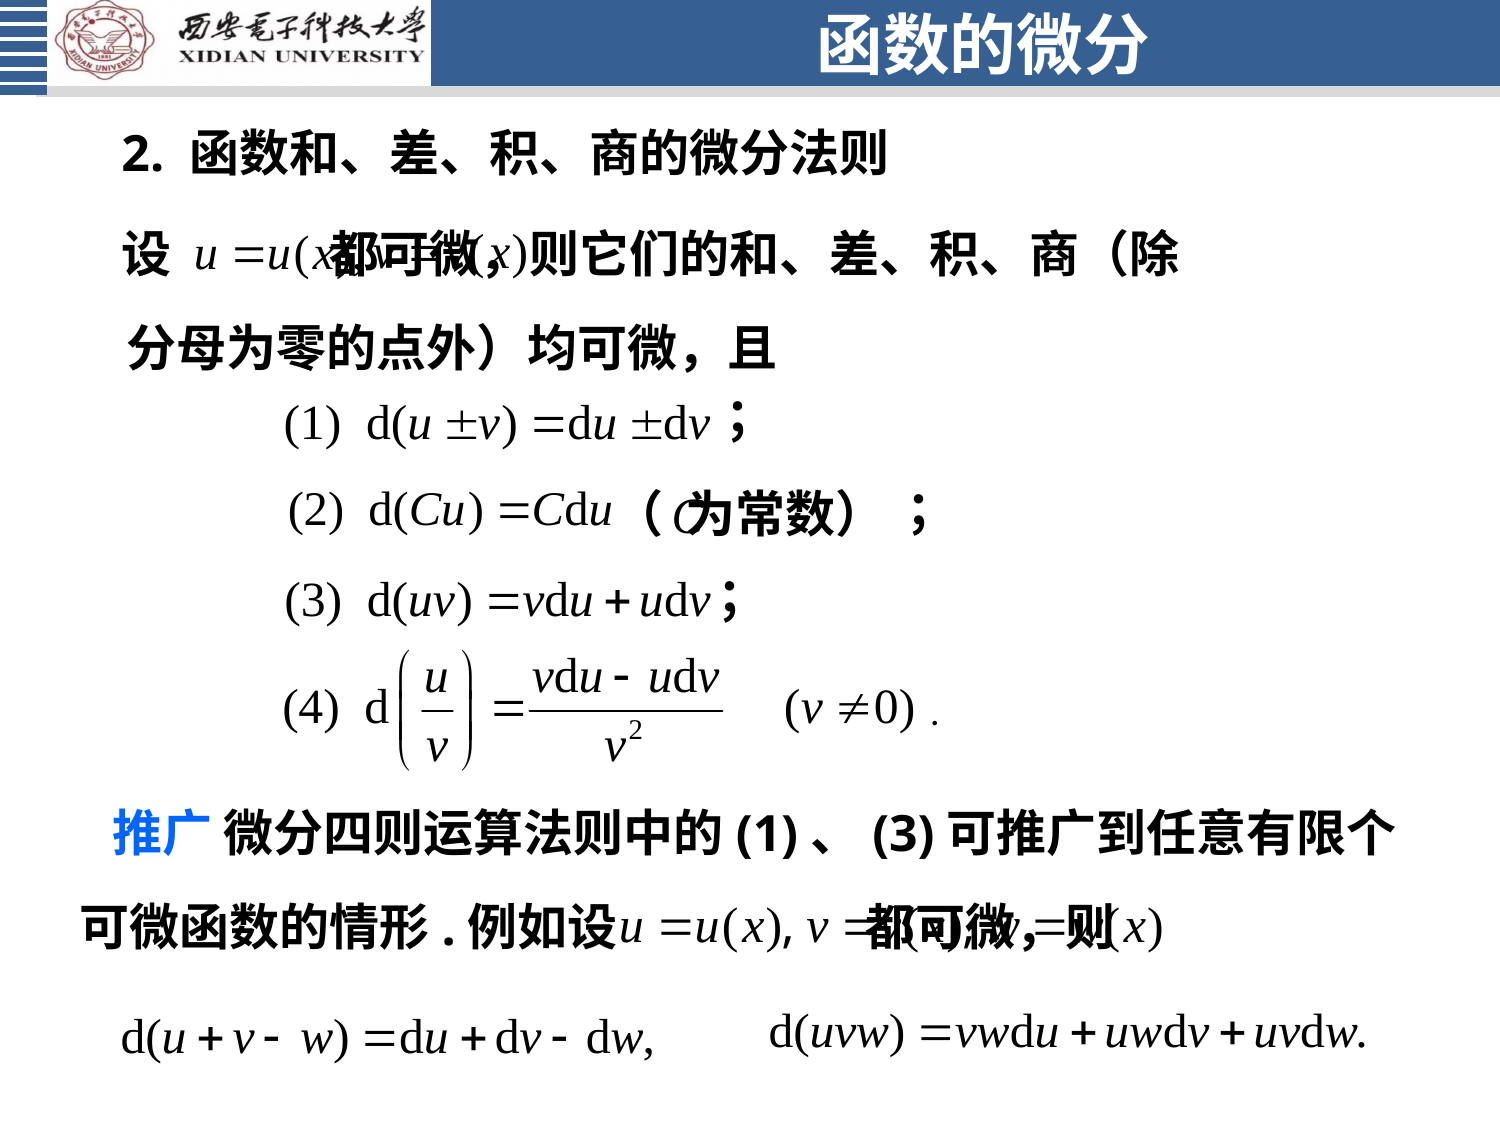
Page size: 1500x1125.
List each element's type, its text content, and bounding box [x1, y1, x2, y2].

text_box ； [711, 376, 877, 452]
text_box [598, 474, 942, 551]
text_box 2. 函数和、差、积、商的微分法则 [106, 113, 1194, 189]
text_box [280, 400, 715, 457]
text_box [279, 644, 920, 777]
title 函数的微分 [460, 0, 1500, 98]
text_box ； [702, 560, 868, 632]
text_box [765, 1009, 1369, 1065]
picture [47, 0, 430, 85]
text_box 分母为零的点外）均可微，且 [112, 309, 847, 385]
text_box . [924, 680, 1081, 741]
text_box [64, 888, 1500, 965]
text_box 推广 微分四则运算法则中的(1)、(3)可推广到任意有限个 [97, 793, 1468, 869]
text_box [281, 577, 716, 634]
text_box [106, 214, 1444, 291]
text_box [117, 1014, 658, 1071]
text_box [285, 486, 593, 542]
text_box ； [868, 469, 1034, 545]
